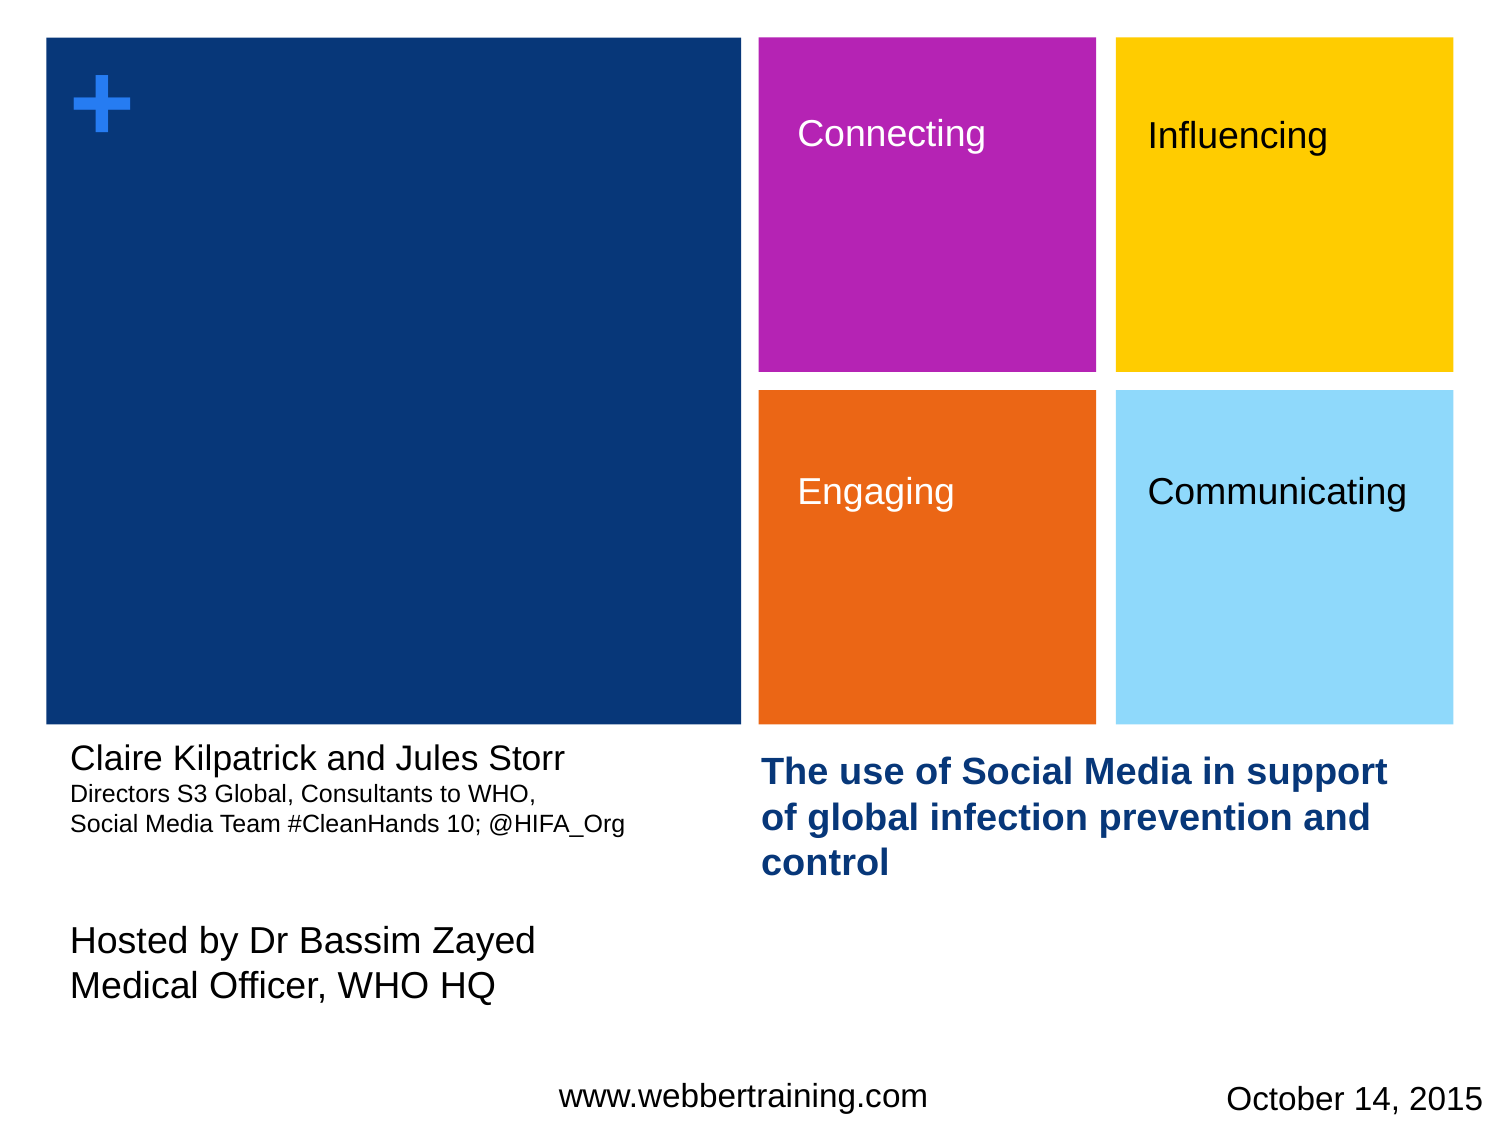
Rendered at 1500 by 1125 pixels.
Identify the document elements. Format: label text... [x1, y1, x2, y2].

title The use of Social Media in support of global infection prevention and control [746, 739, 1450, 893]
subtitle Claire Kilpatrick and Jules Storr Directors S3 Global, Consultants to WHO, Social Media Team #CleanHands 10; @HIFA_Org [55, 735, 783, 850]
text_box Influencing [1132, 103, 1405, 164]
text_box October 14, 2015 [1211, 1069, 1499, 1125]
text_box Communicating [1132, 459, 1450, 520]
text_box www.webbertraining.com [543, 1066, 944, 1122]
text_box Connecting [782, 101, 1055, 162]
text_box Hosted by Dr Bassim Zayed Medical Officer, WHO HQ [55, 908, 711, 1014]
text_box Engaging [782, 459, 1055, 520]
